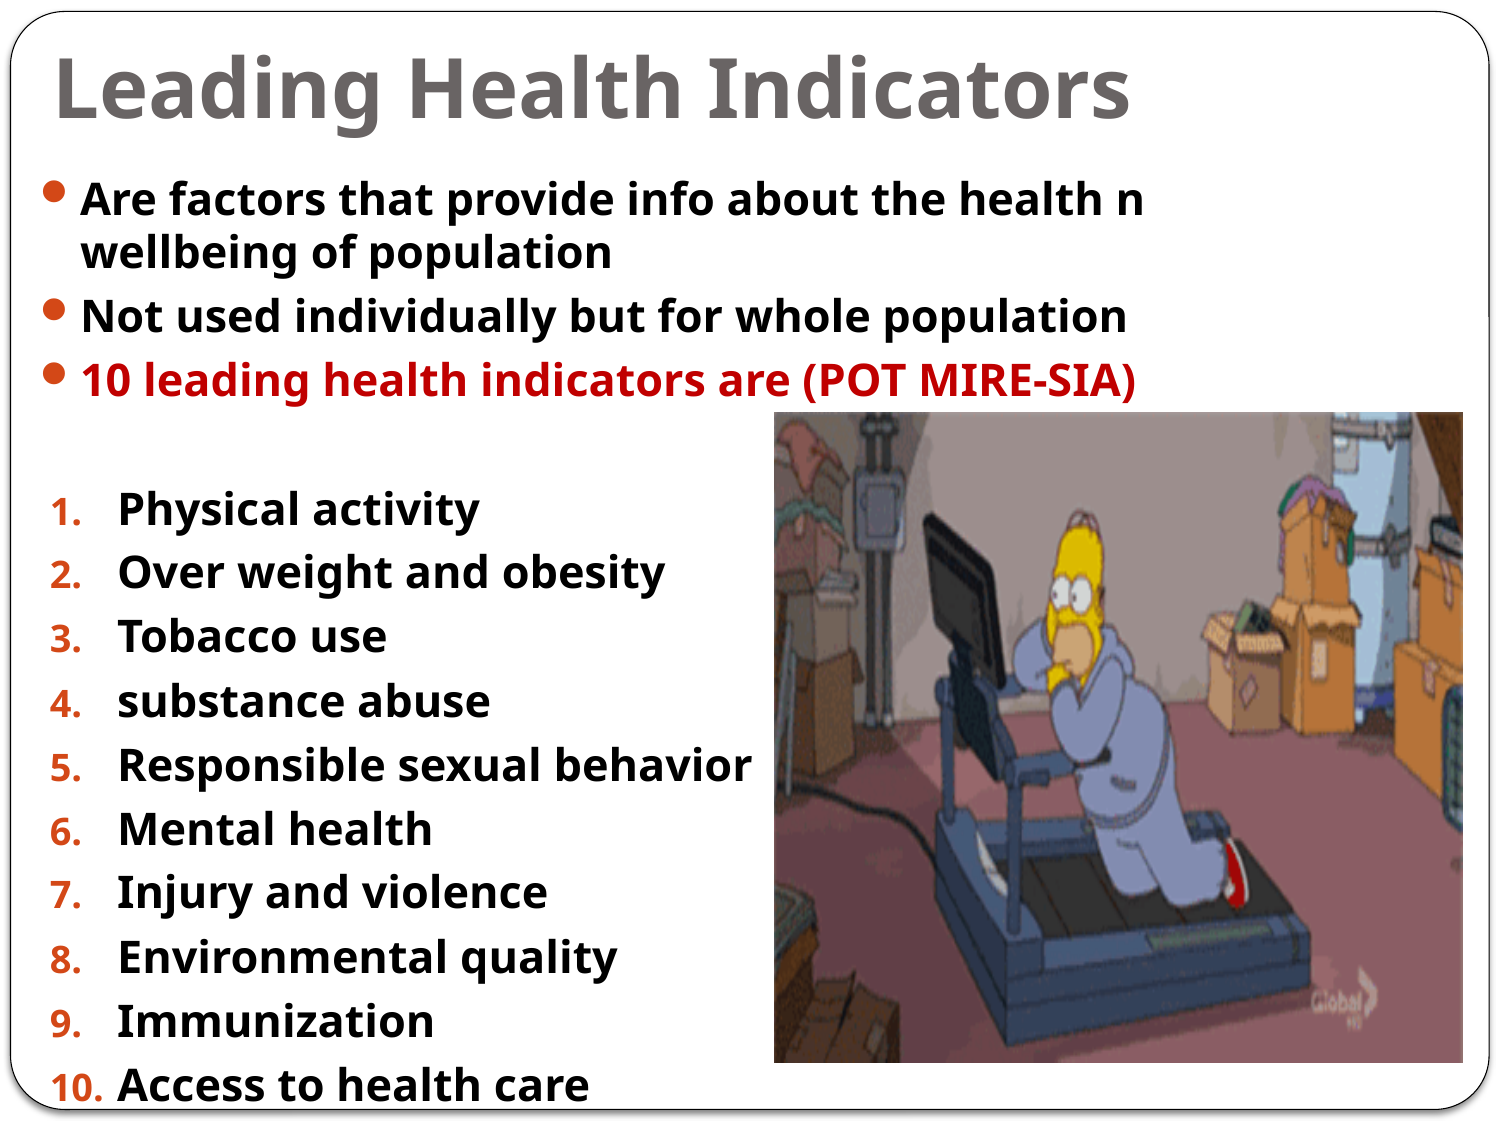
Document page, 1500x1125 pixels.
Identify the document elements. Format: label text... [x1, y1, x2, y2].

picture [774, 412, 1463, 1063]
list Are factors that provide info about the health n wellbeing of population Not used individually but for whole population 10 leading health indicators are (POT MIRE-SIA) Physical activity Over weight and obesity Tobacco use substance abuse Responsible sexual behavior Mental health Injury and violence Environmental quality Immunization Access to health care [24, 162, 1283, 1125]
title Leading Health Indicators [37, 12, 1190, 150]
